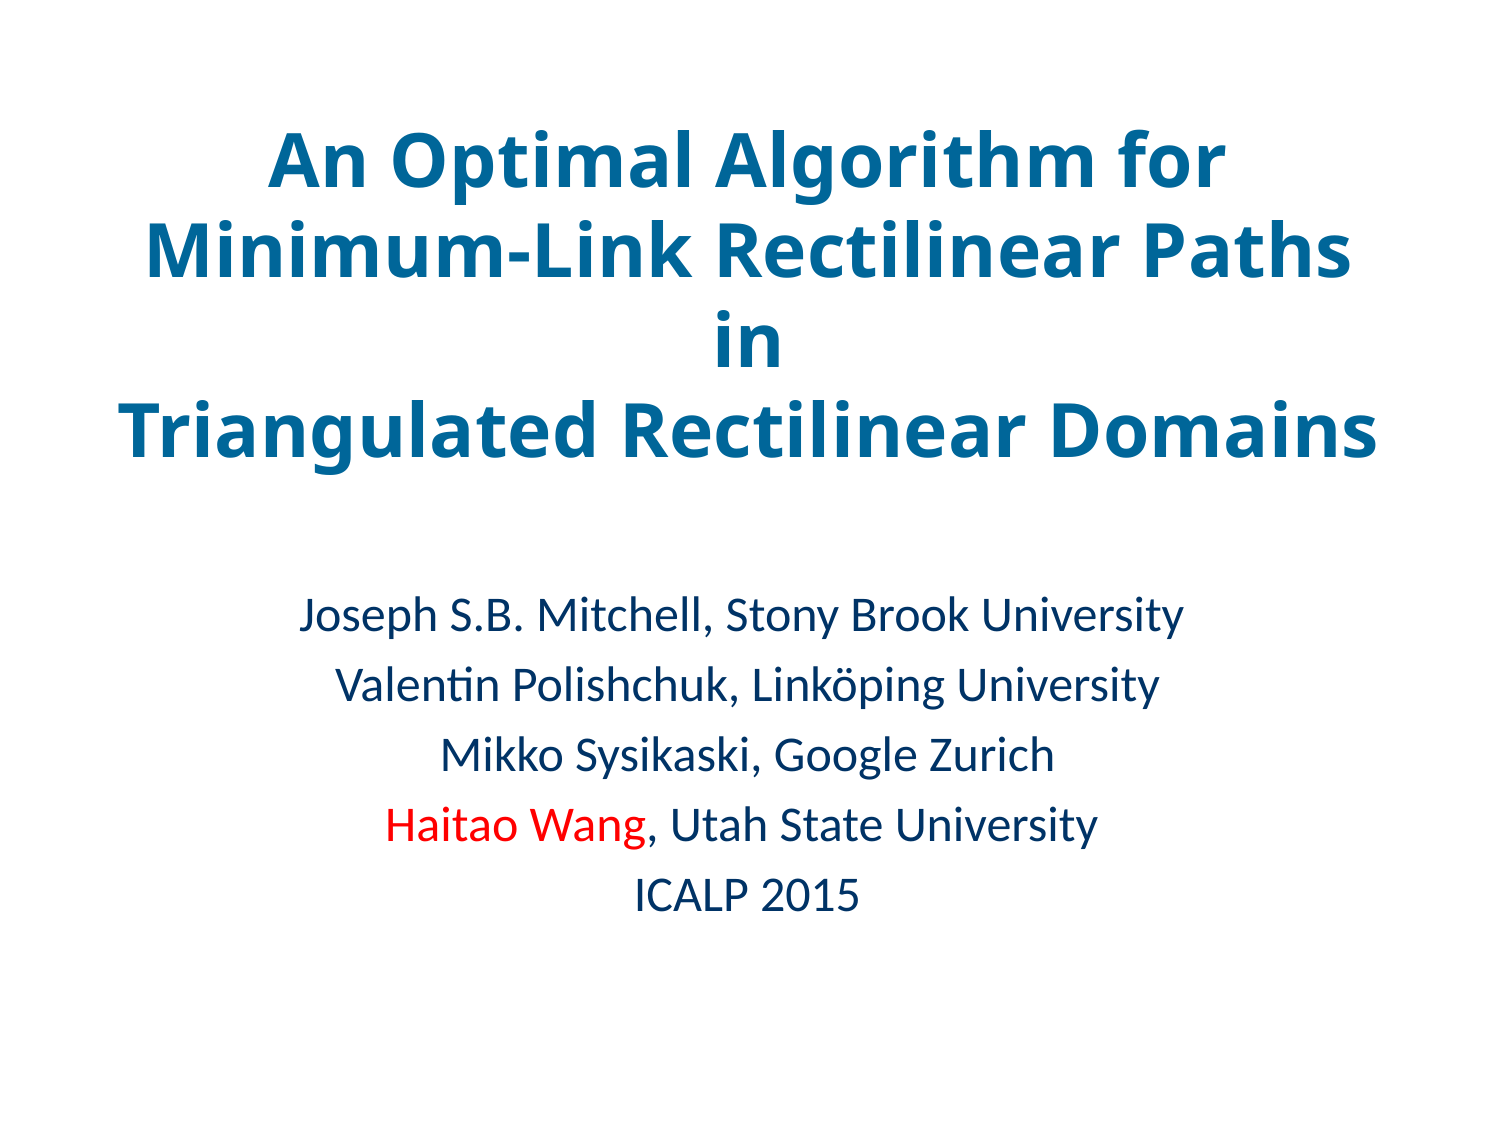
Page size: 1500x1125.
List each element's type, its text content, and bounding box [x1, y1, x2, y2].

title An Optimal Algorithm for Minimum-Link Rectilinear Paths in Triangulated Rectilinear Domains [93, 292, 1406, 481]
subtitle Joseph S.B. Mitchell, Stony Brook University Valentin Polishchuk, Linköping University Mikko Sysikaski, Google Zurich Haitao Wang, Utah State University ICALP 2015 [222, 574, 1273, 948]
